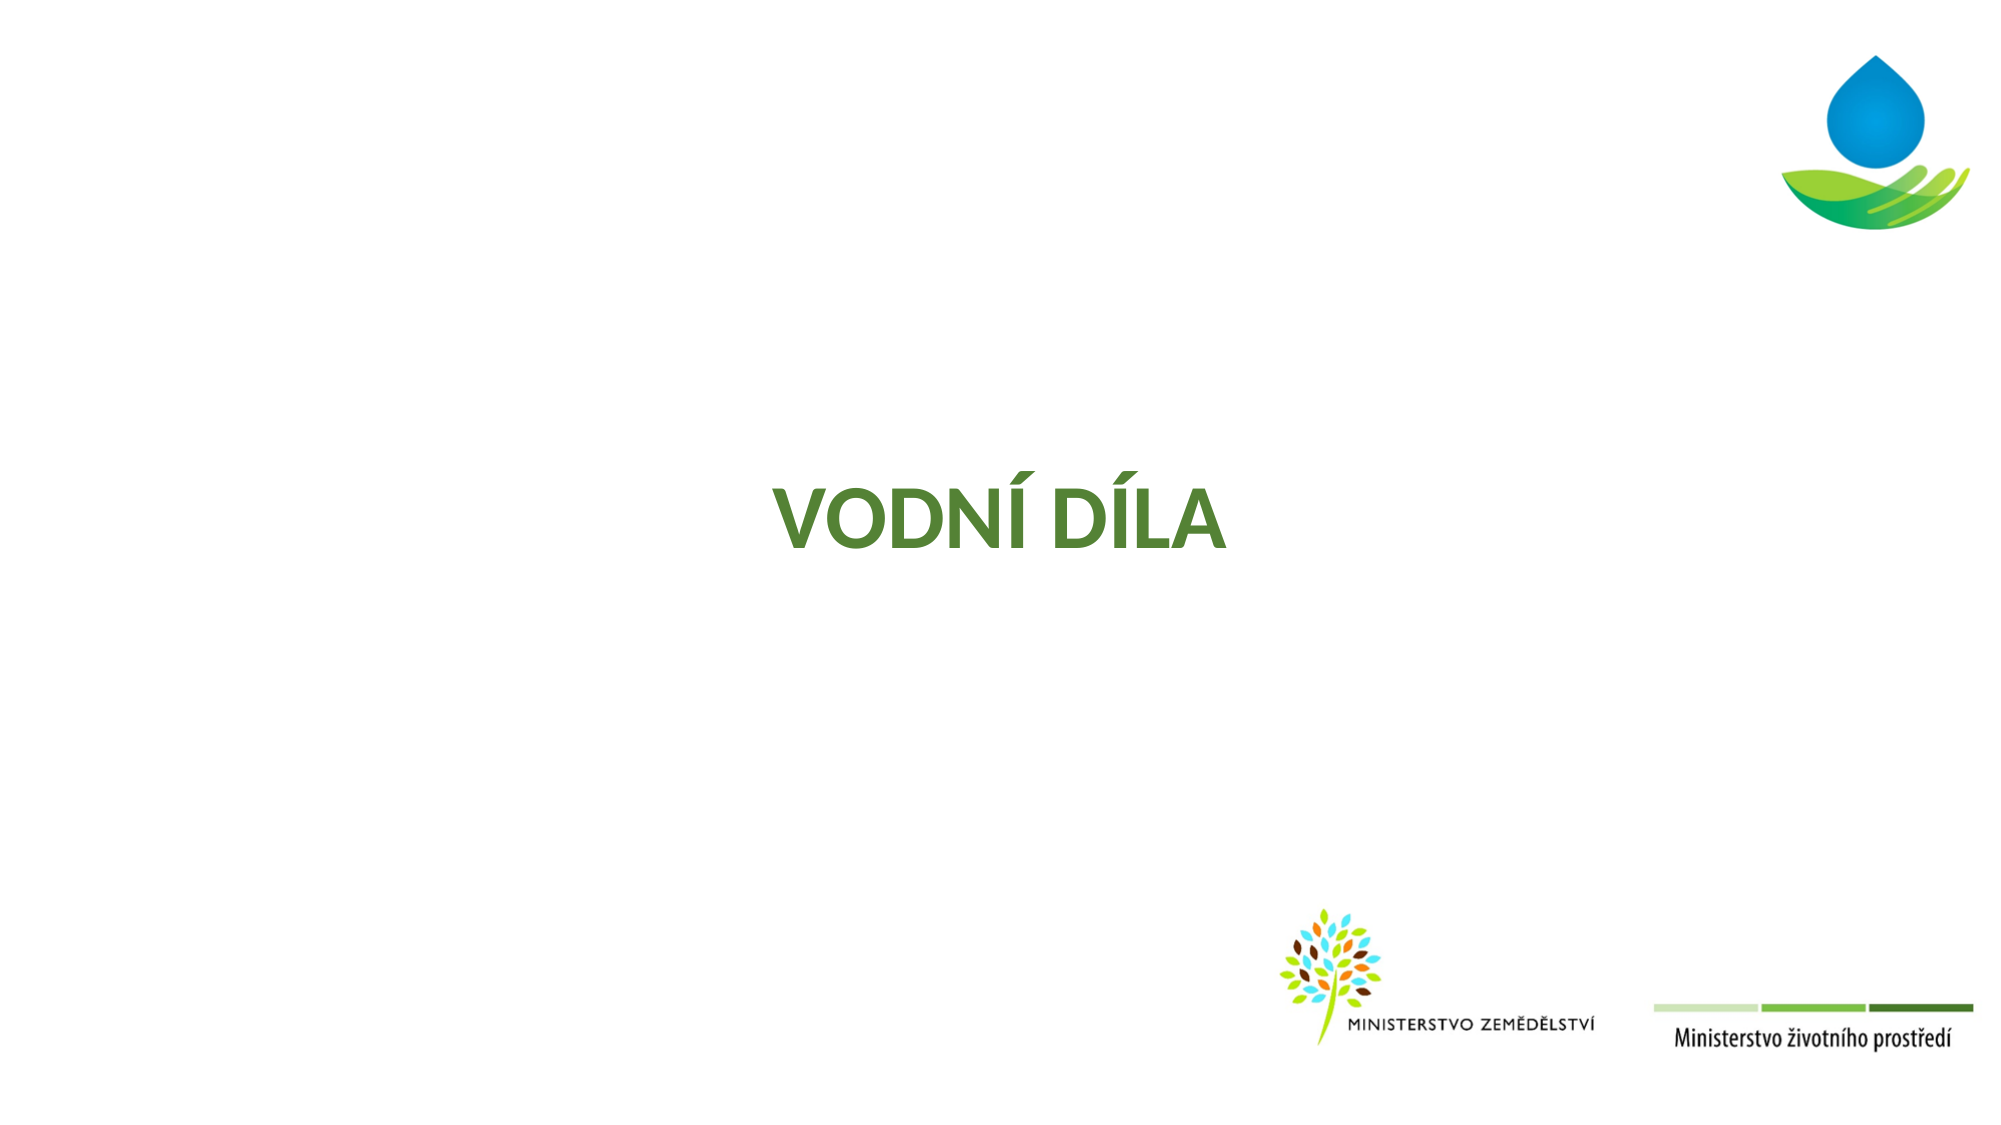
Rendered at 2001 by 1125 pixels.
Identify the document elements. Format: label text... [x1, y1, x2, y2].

title VODNÍ DÍLA [249, 184, 1750, 576]
picture [1773, 46, 1979, 236]
picture [1230, 859, 2000, 1105]
